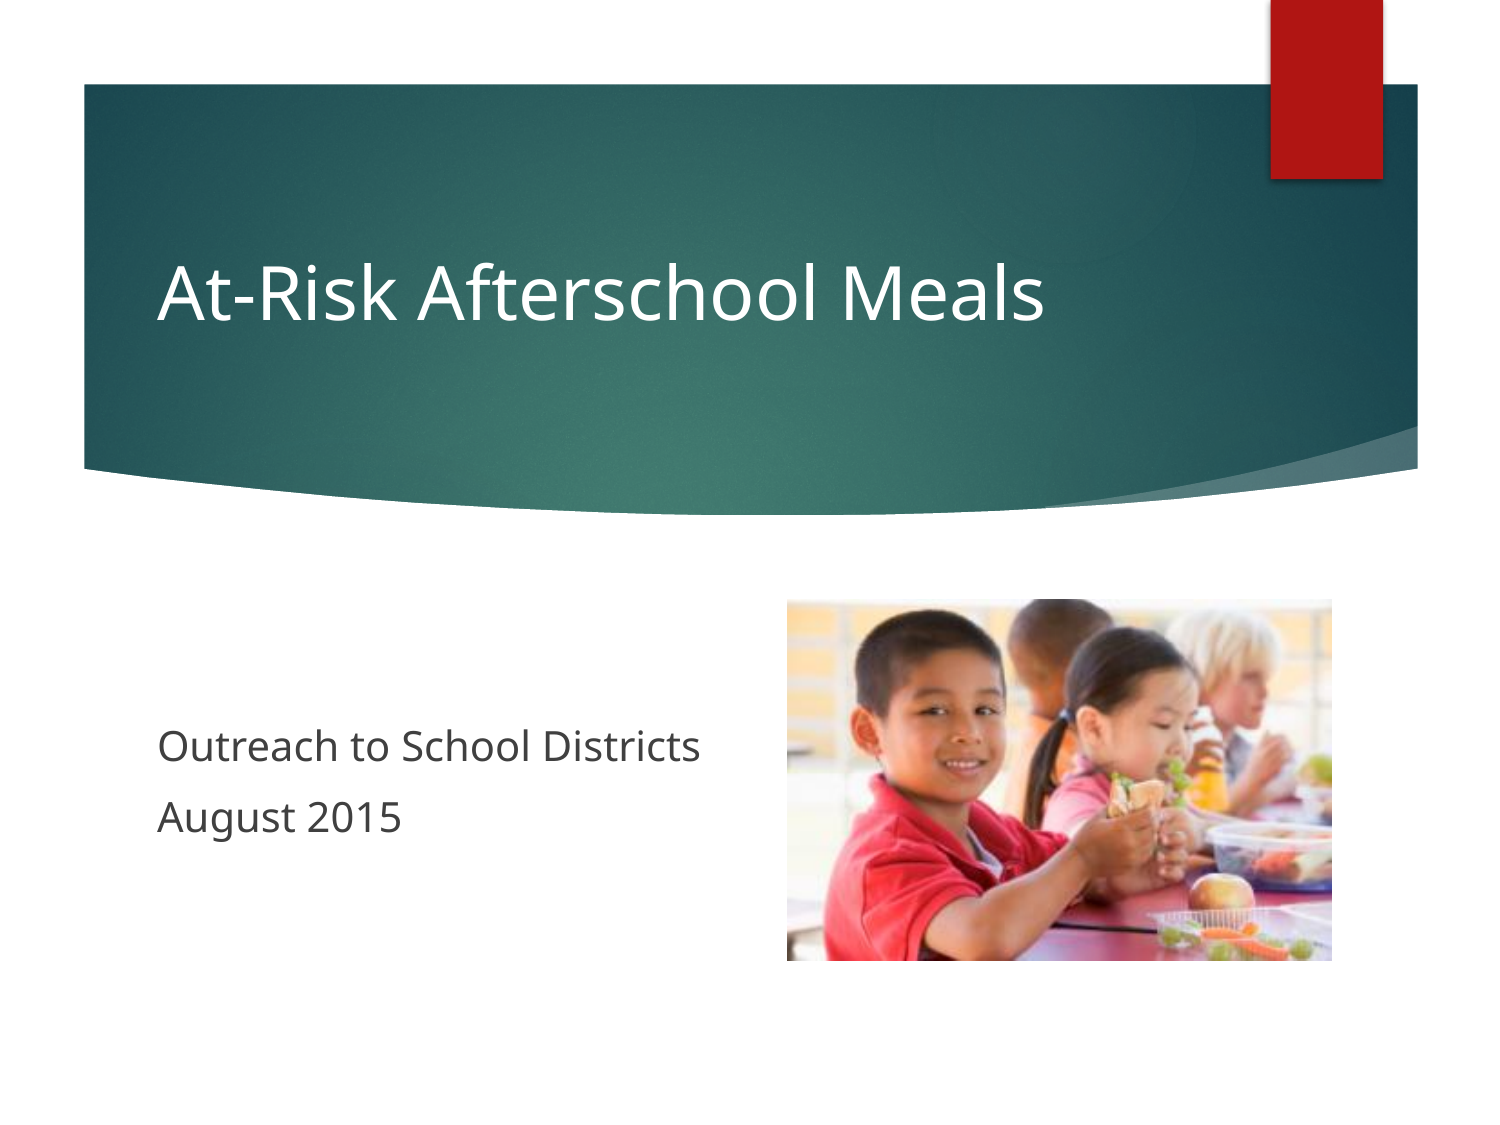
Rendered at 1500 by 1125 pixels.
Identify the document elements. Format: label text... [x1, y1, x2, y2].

picture [787, 599, 1332, 961]
list Outreach to School Districts August 2015 [142, 572, 1196, 989]
title At-Risk Afterschool Meals [142, 152, 1196, 430]
